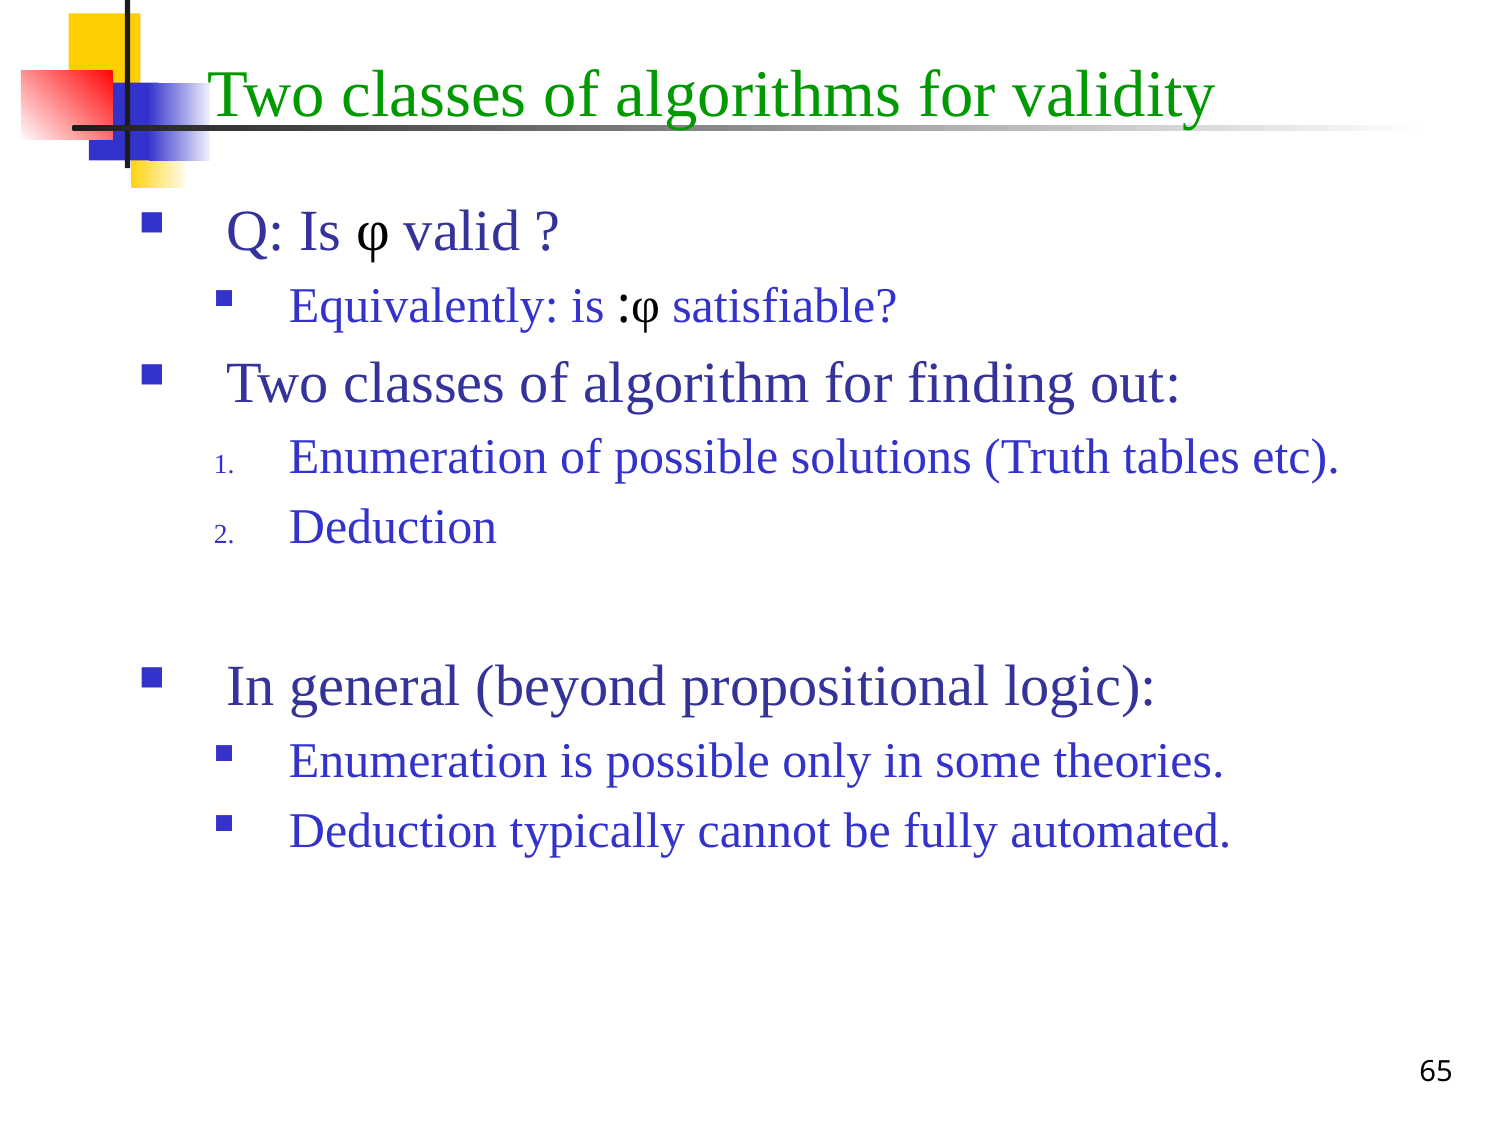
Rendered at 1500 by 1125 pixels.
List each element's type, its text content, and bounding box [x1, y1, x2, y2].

slide_number 65 [1155, 1024, 1468, 1100]
title Two classes of algorithms for validity [192, 0, 1471, 138]
list Q: Is φ valid ? Equivalently: is :φ satisfiable? Two classes of algorithm for finding out: Enumeration of possible solutions (Truth tables etc). Deduction In general (beyond propositional logic): Enumeration is possible only in some theories. Deduction typically cannot be fully automated. [123, 184, 1469, 1000]
